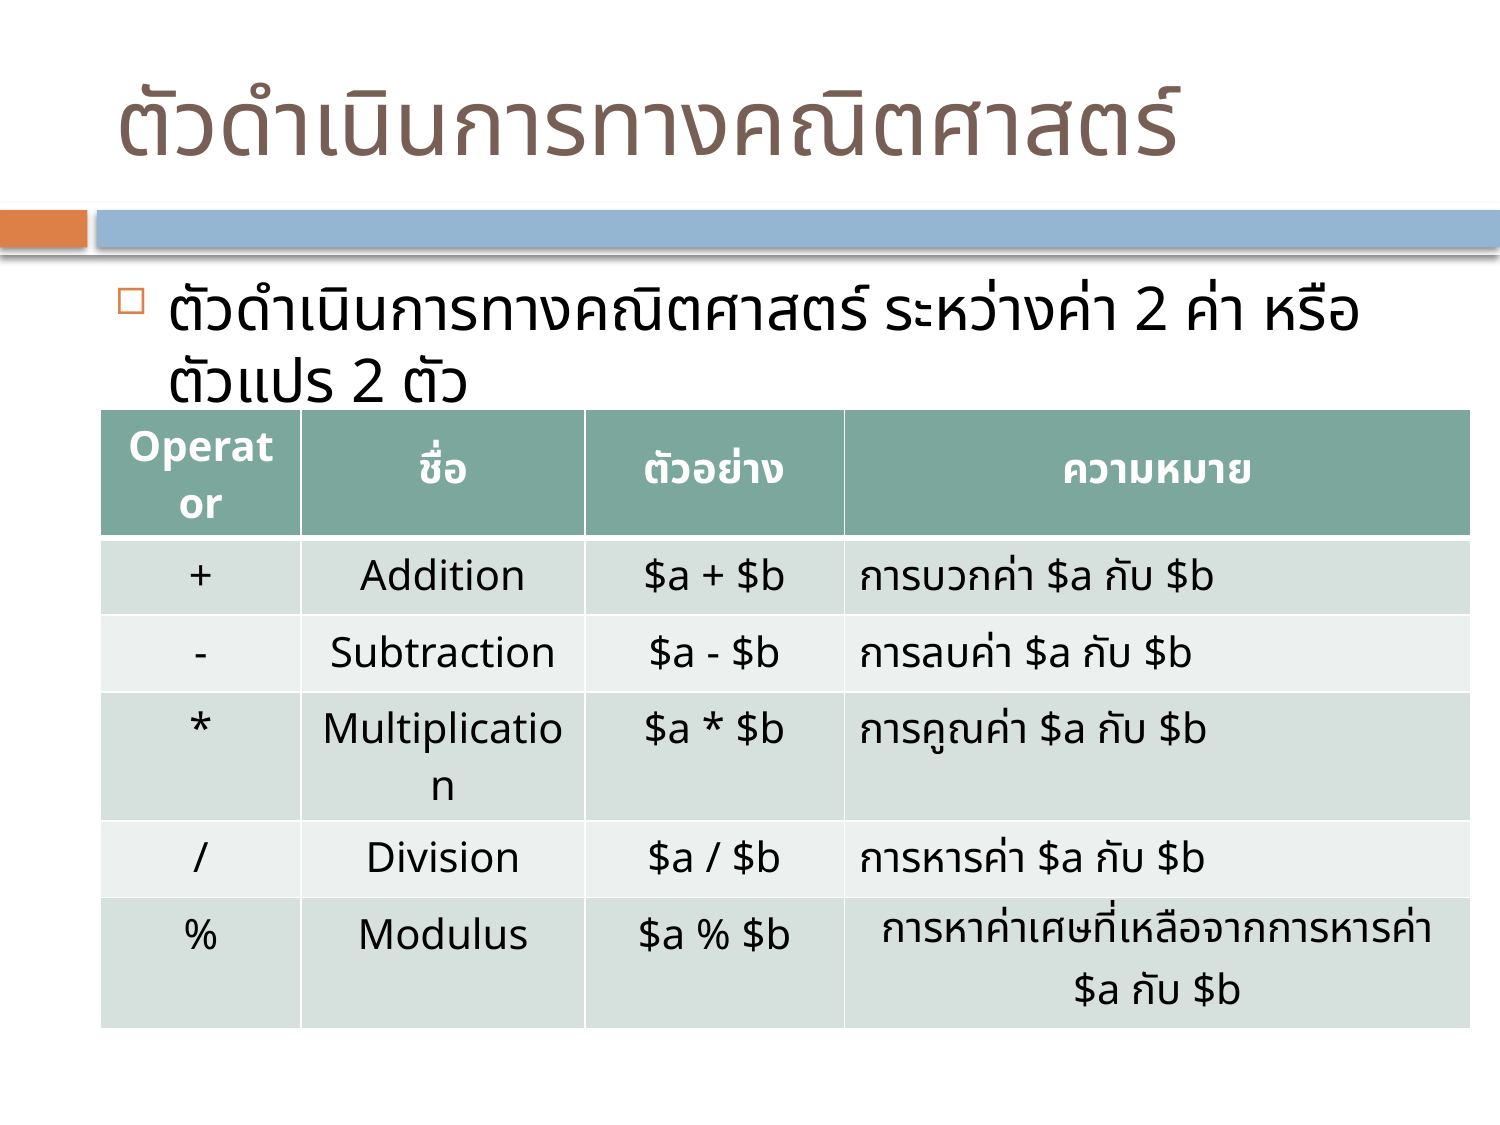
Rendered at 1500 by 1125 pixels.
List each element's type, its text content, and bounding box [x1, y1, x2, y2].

table_cell Subtraction [302, 616, 584, 691]
table_cell Addition [302, 541, 584, 614]
table_header Operator [101, 410, 300, 535]
table_cell $a + $b [586, 541, 844, 614]
table_cell % [101, 898, 300, 1028]
table_cell Division [302, 822, 584, 897]
table_cell * [101, 693, 300, 820]
table_cell $a * $b [586, 693, 844, 820]
list ตัวดำเนินการทางคณิตศาสตร์ ระหว่างค่า 2 ค่า หรือตัวแปร 2 ตัว [100, 262, 1438, 408]
table_cell + [101, 541, 300, 614]
table_cell การหารค่า $a กับ $b [845, 822, 1470, 897]
table_cell $a - $b [586, 616, 844, 691]
table_cell การลบค่า $a กับ $b [845, 616, 1470, 691]
table_cell - [101, 616, 300, 691]
table_cell $a / $b [586, 822, 844, 897]
title ตัวดำเนินการทางคณิตศาสตร์ [100, 37, 1438, 200]
table_header ชื่อ [302, 410, 584, 535]
table_cell การบวกค่า $a กับ $b [845, 541, 1470, 614]
table_cell การหาค่าเศษที่เหลือจากการหารค่า $a กับ $b [845, 898, 1470, 1028]
table_header ความหมาย [845, 410, 1470, 535]
table_cell / [101, 822, 300, 897]
table_cell การคูณค่า $a กับ $b [845, 693, 1470, 820]
table_header ตัวอย่าง [586, 410, 844, 535]
table_cell $a % $b [586, 898, 844, 1028]
table_cell Modulus [302, 898, 584, 1028]
table_cell Multiplication [302, 693, 584, 820]
